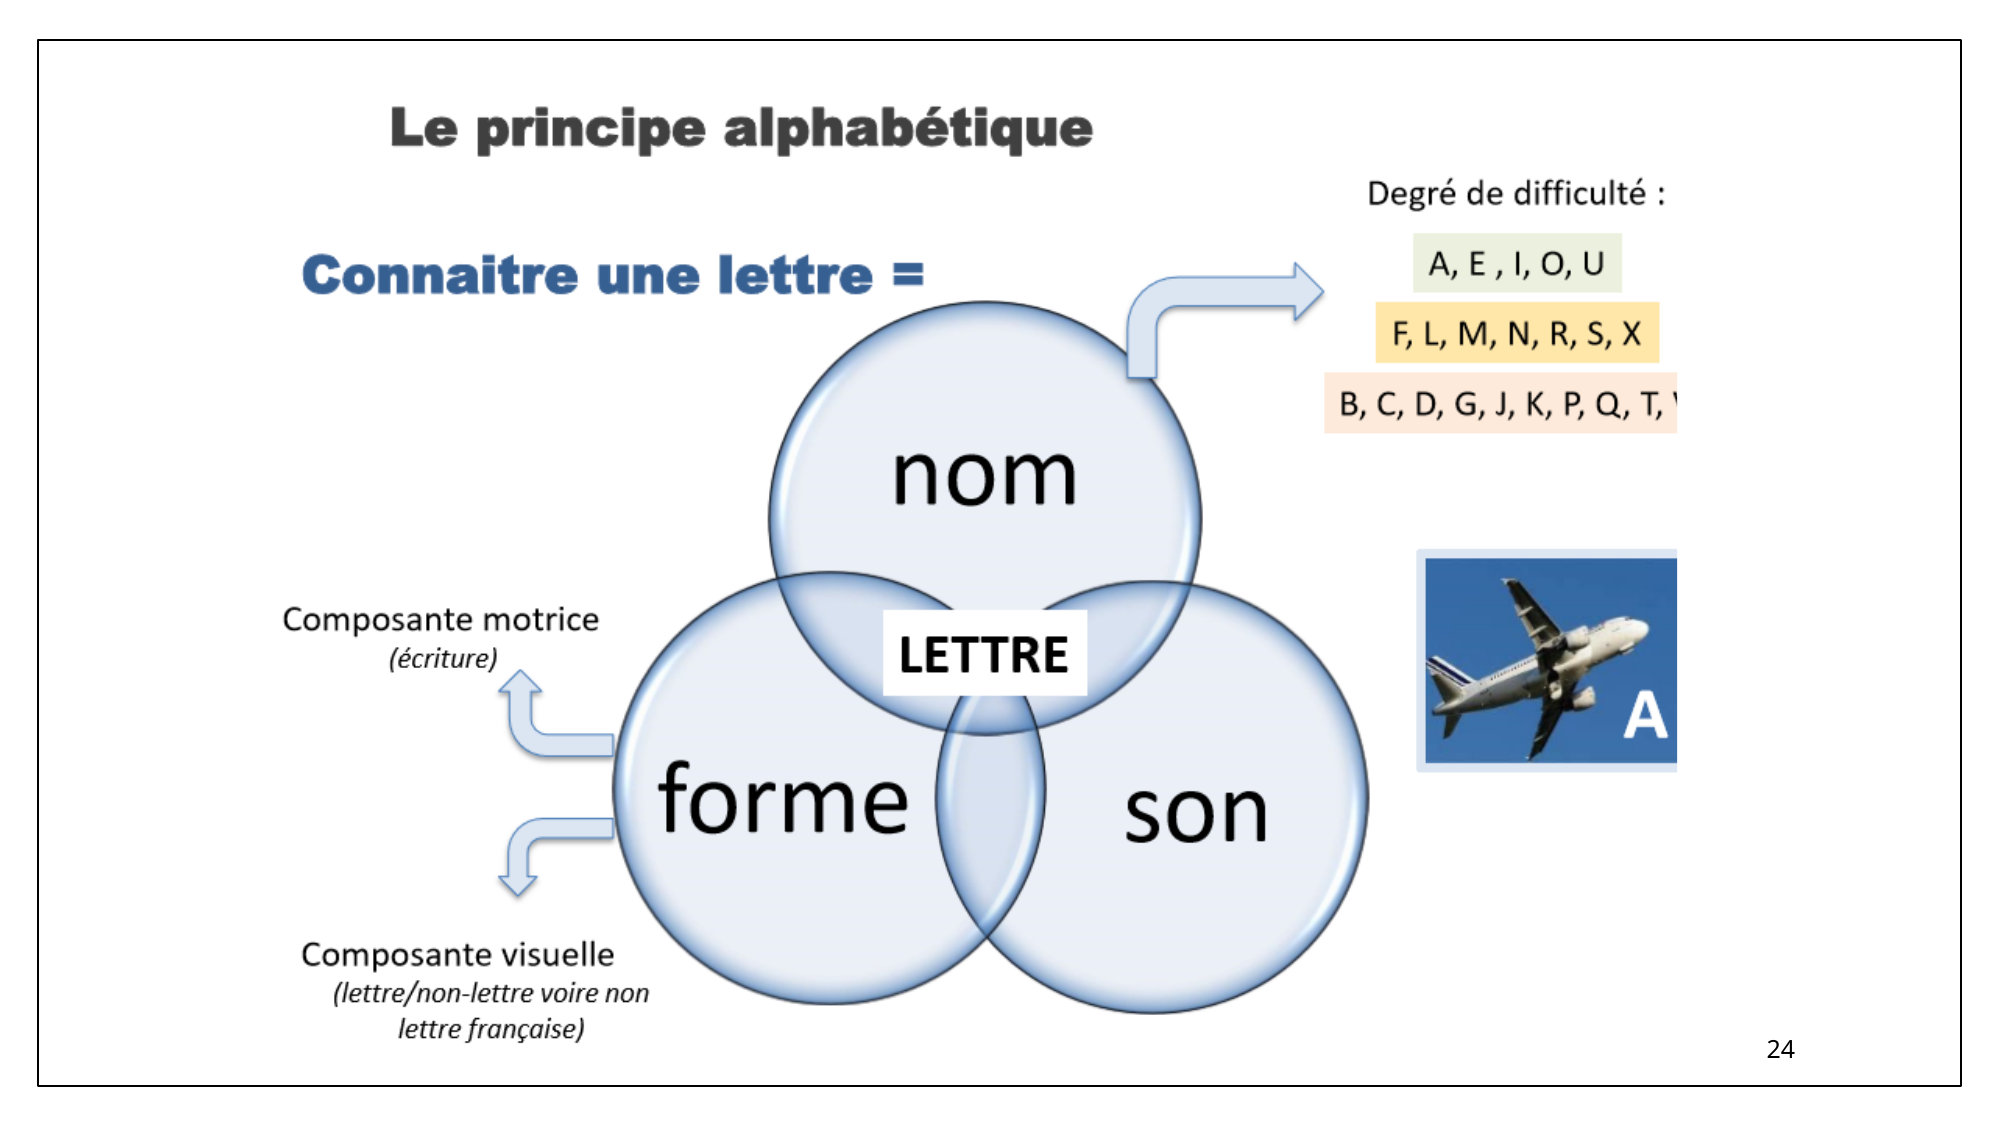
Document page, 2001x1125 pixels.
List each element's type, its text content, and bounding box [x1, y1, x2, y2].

slide_number 24 [1530, 1020, 1811, 1081]
picture [252, 59, 1678, 1066]
